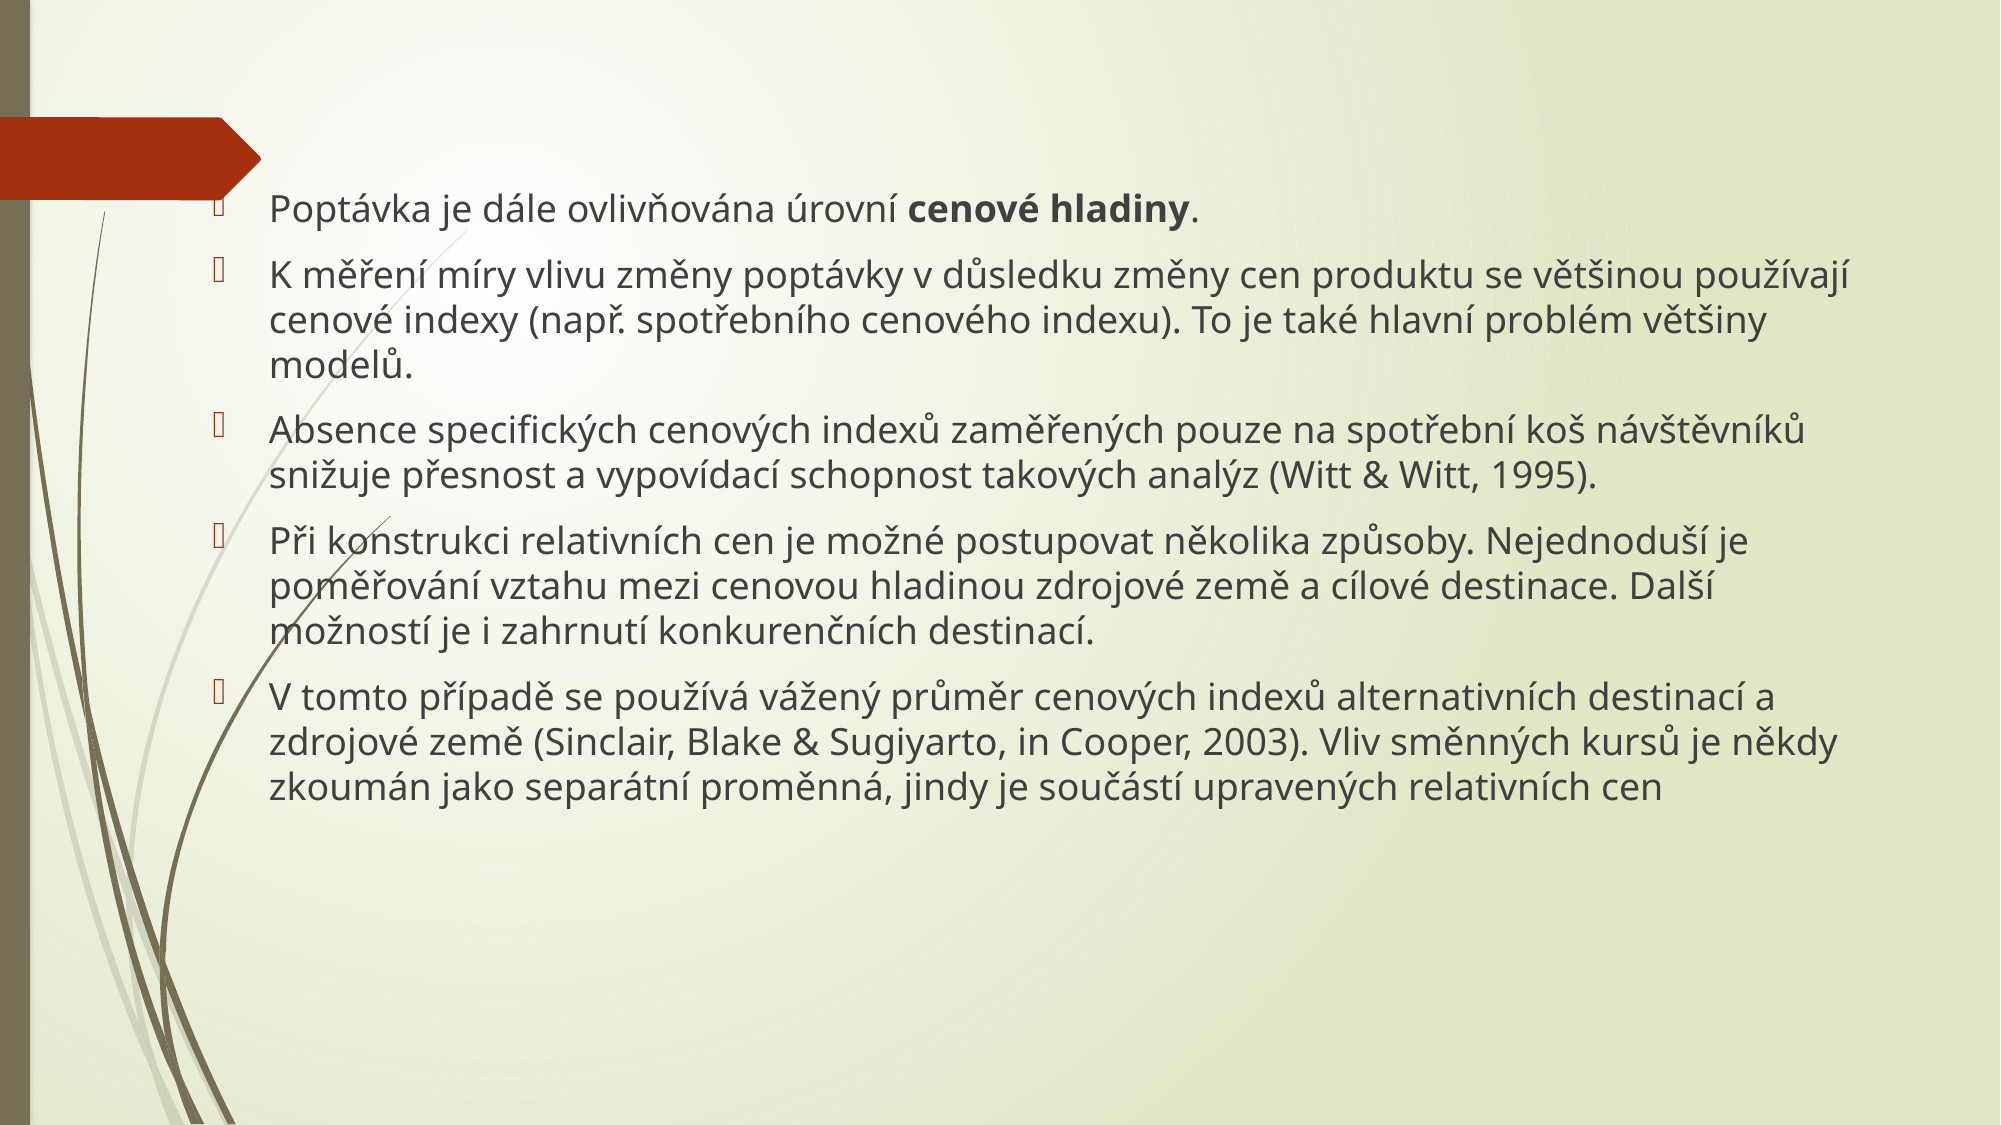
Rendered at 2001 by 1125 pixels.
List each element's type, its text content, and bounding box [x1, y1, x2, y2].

list Poptávka je dále ovlivňována úrovní cenové hladiny. K měření míry vlivu změny poptávky v důsledku změny cen produktu se většinou používají cenové indexy (např. spotřebního cenového indexu). To je také hlavní problém většiny modelů. Absence specifických cenových indexů zaměřených pouze na spotřební koš návštěvníků snižuje přesnost a vypovídací schopnost takových analýz (Witt & Witt, 1995). Při konstrukci relativních cen je možné postupovat několika způsoby. Nejednoduší je poměřování vztahu mezi cenovou hladinou zdrojové země a cílové destinace. Další možností je i zahrnutí konkurenčních destinací. V tomto případě se používá vážený průměr cenových indexů alternativních destinací a zdrojové země (Sinclair, Blake & Sugiyarto, in Cooper, 2003). Vliv směnných kursů je někdy zkoumán jako separátní proměnná, jindy je součástí upravených relativních cen [197, 177, 1888, 970]
